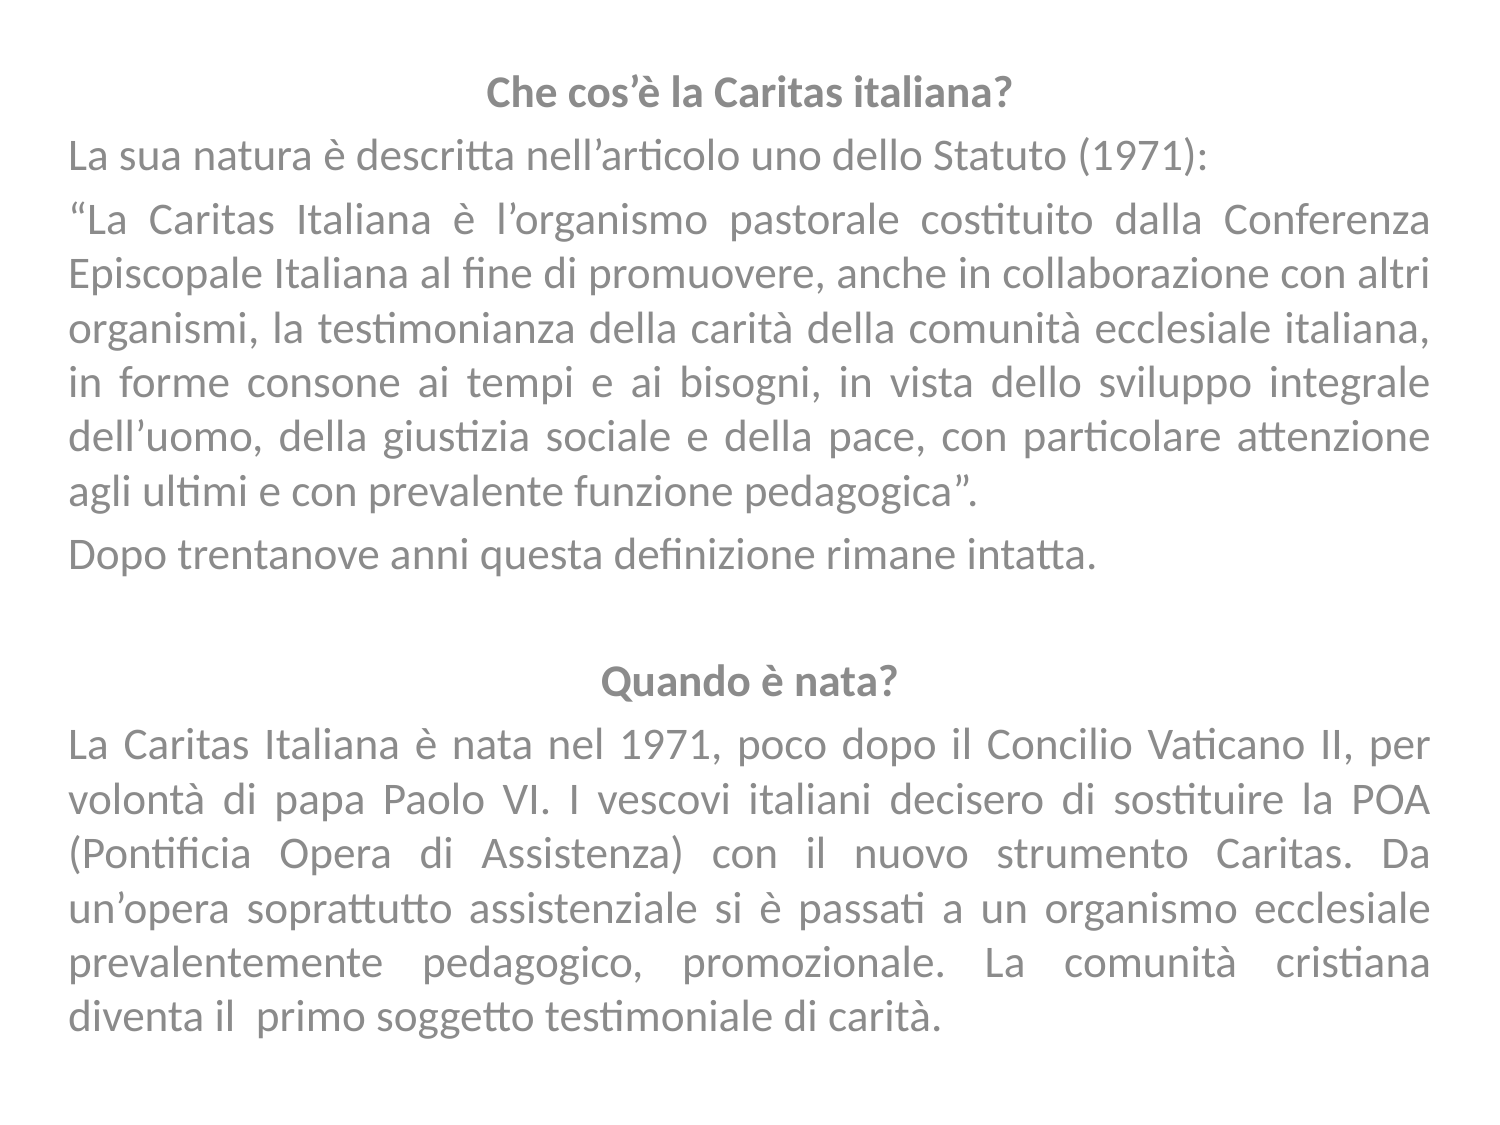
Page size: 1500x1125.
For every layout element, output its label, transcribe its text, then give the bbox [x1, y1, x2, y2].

subtitle Che cos’è la Caritas italiana? La sua natura è descritta nell’articolo uno dello Statuto (1971): “La Caritas Italiana è l’organismo pastorale costituito dalla Conferenza Episcopale Italiana al fine di promuovere, anche in collaborazione con altri organismi, la testimonianza della carità della comunità ecclesiale italiana, in forme consone ai tempi e ai bisogni, in vista dello sviluppo integrale dell’uomo, della giustizia sociale e della pace, con particolare attenzione agli ultimi e con prevalente funzione pedagogica”. Dopo trentanove anni questa definizione rimane intatta. Quando è nata? La Caritas Italiana è nata nel 1971, poco dopo il Concilio Vaticano II, per volontà di papa Paolo VI. I vescovi italiani decisero di sostituire la POA (Pontificia Opera di Assistenza) con il nuovo strumento Caritas. Da un’opera soprattutto assistenziale si è passati a un organismo ecclesiale prevalentemente pedagogico, promozionale. La comunità cristiana diventa il primo soggetto testimoniale di carità. [53, 54, 1447, 1059]
